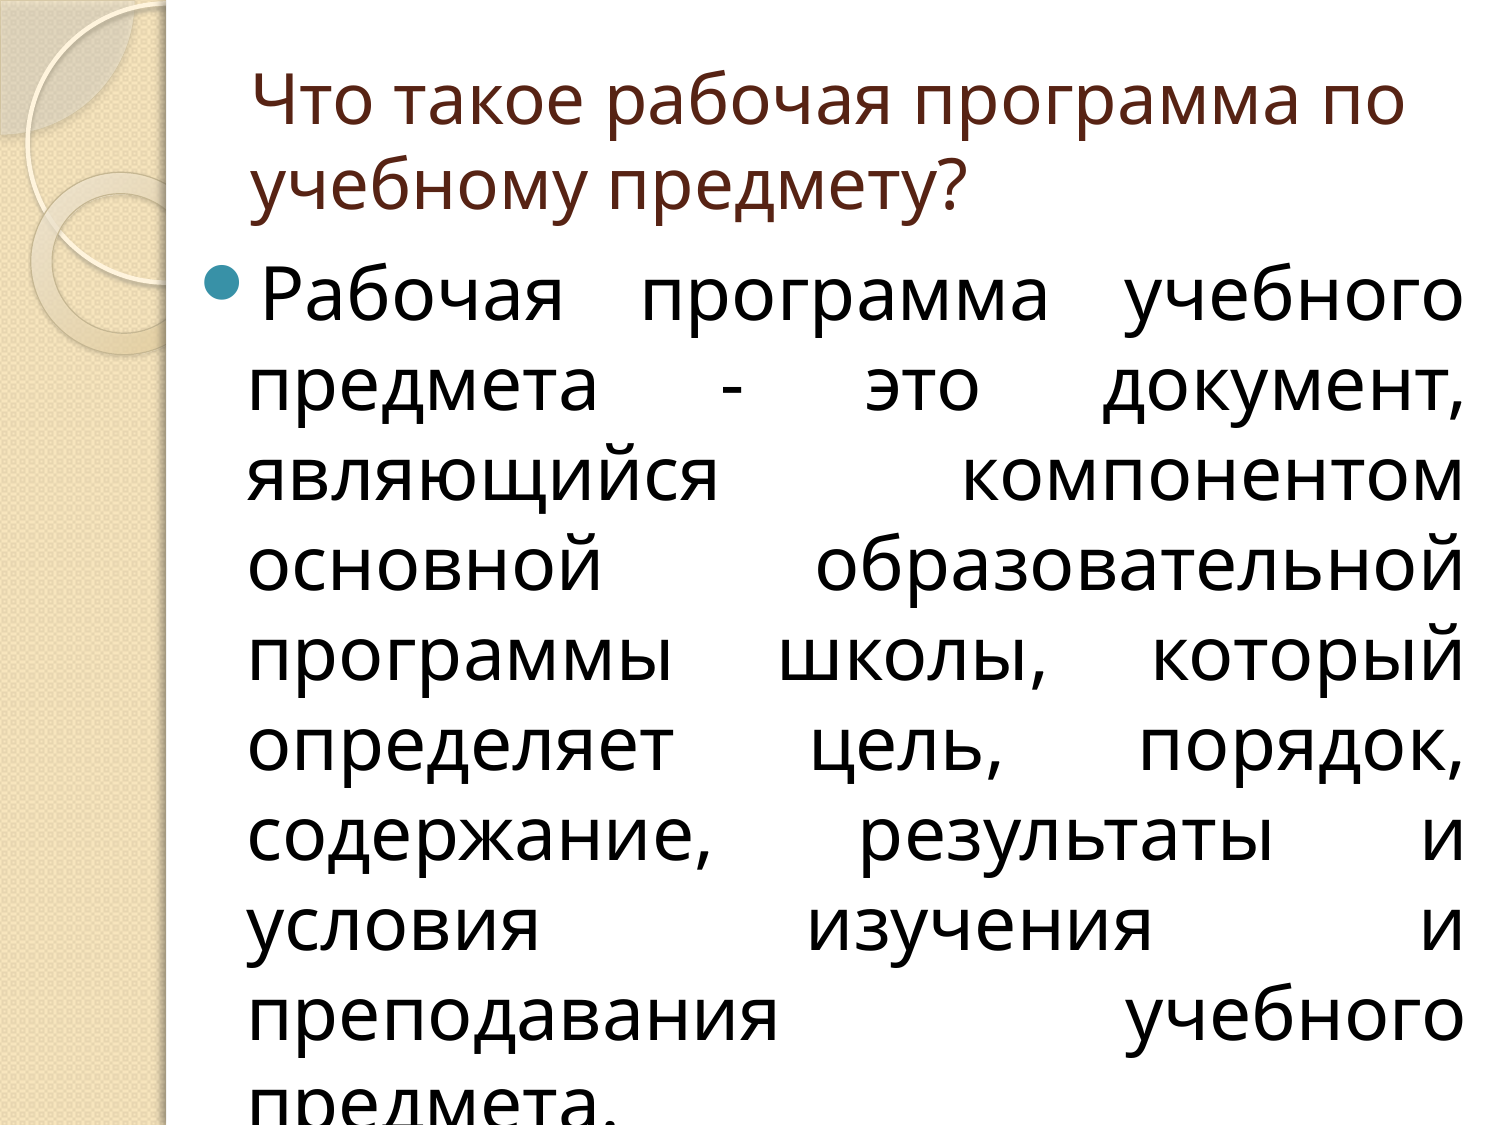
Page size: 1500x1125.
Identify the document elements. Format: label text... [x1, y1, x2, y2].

list Рабочая программа учебного предмета - это документ, являющийся компонентом основной образовательной программы школы, который определяет цель, порядок, содержание, результаты и условия изучения и преподавания учебного предмета. [171, 237, 1483, 1125]
title Что такое рабочая программа по учебному предмету? [235, 45, 1466, 233]
